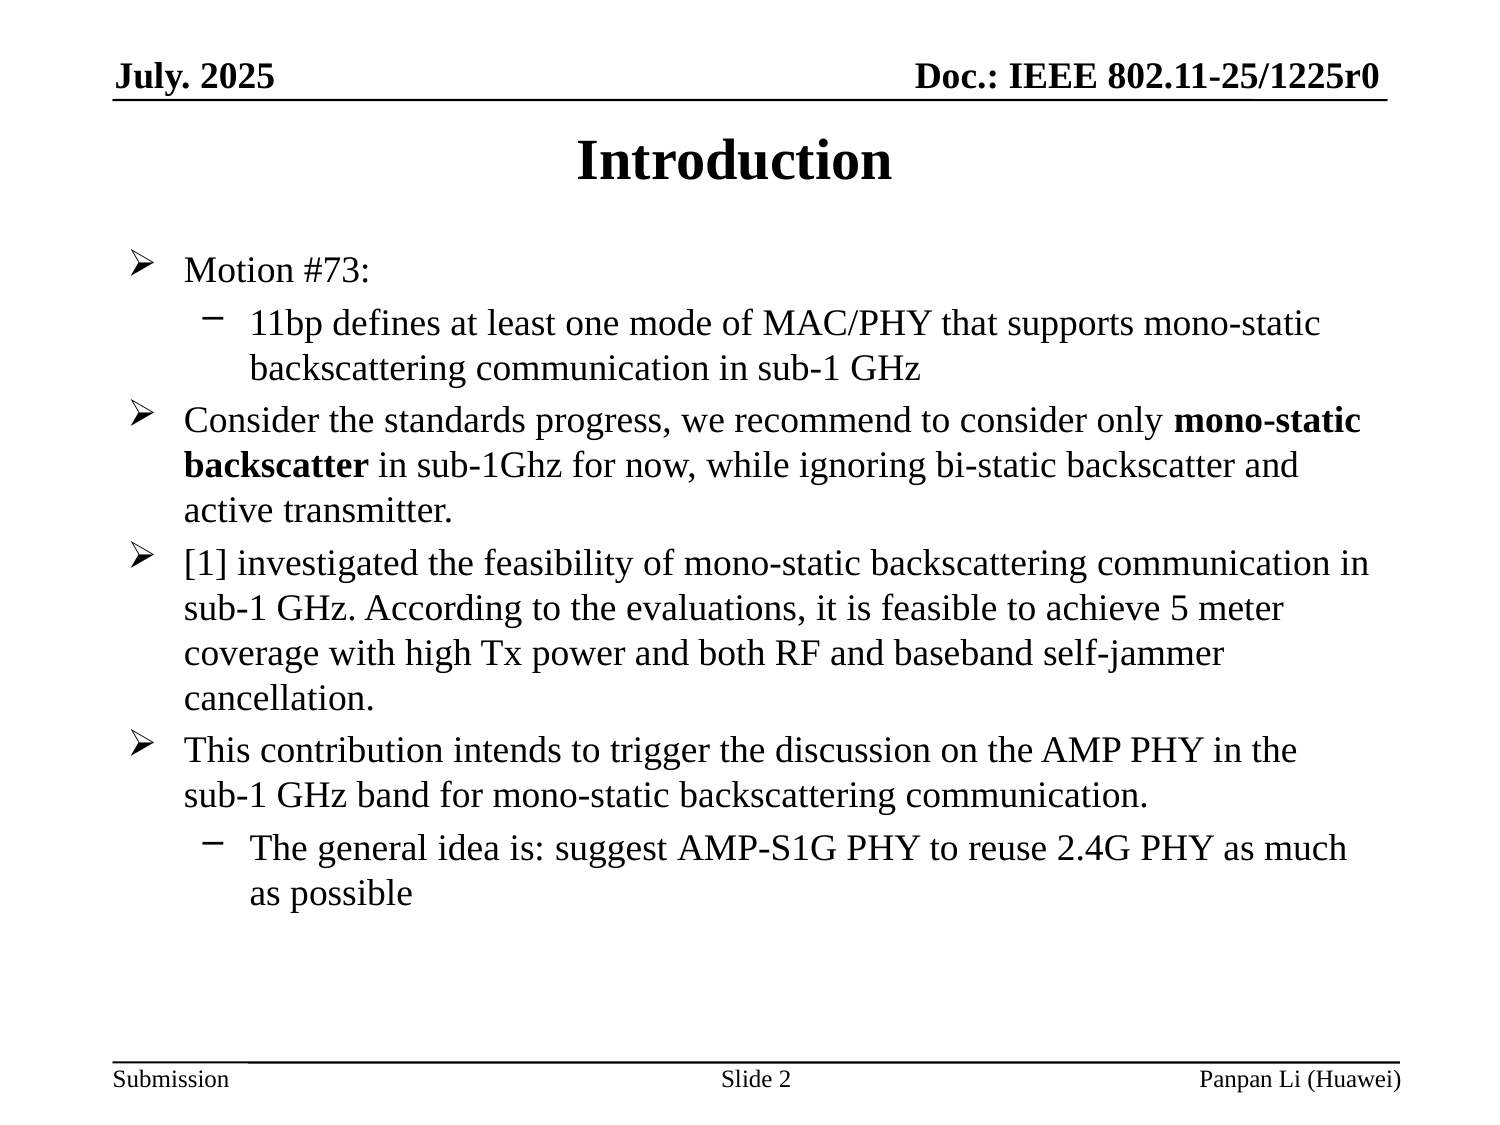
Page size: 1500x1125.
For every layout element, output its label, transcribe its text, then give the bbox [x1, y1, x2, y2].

footer Panpan Li (Huawei) [949, 1061, 1402, 1093]
slide_number Slide 2 [712, 1061, 800, 1093]
title Introduction [112, 112, 1388, 201]
list Motion #73: 11bp defines at least one mode of MAC/PHY that supports mono-static backscattering communication in sub-1 GHz Consider the standards progress, we recommend to consider only mono-static backscatter in sub-1Ghz for now, while ignoring bi-static backscatter and active transmitter. [1] investigated the feasibility of mono-static backscattering communication in sub-1 GHz. According to the evaluations, it is feasible to achieve 5 meter coverage with high Tx power and both RF and baseband self-jammer cancellation. This contribution intends to trigger the discussion on the AMP PHY in the sub-1 GHz band for mono-static backscattering communication. The general idea is: suggest AMP-S1G PHY to reuse 2.4G PHY as much as possible [112, 237, 1388, 1001]
